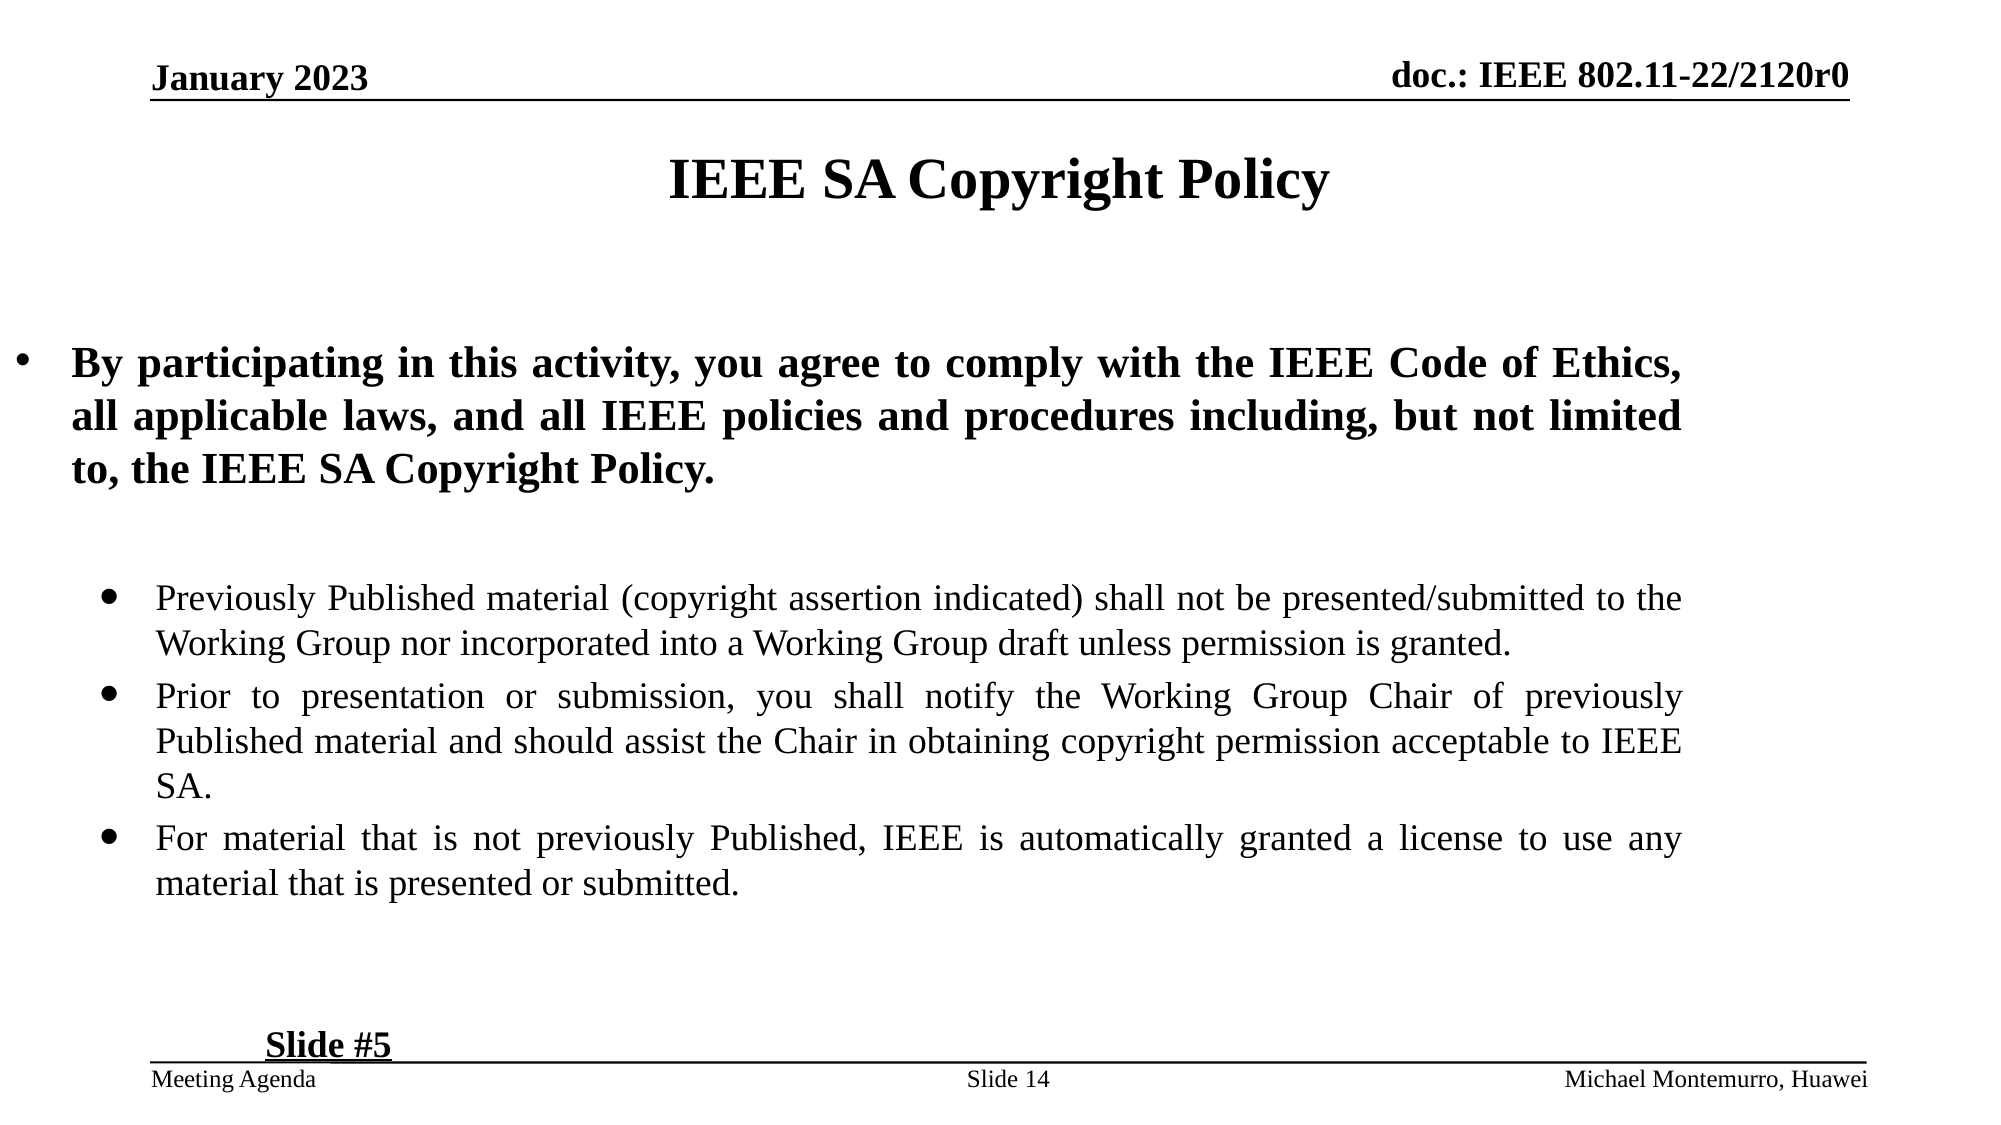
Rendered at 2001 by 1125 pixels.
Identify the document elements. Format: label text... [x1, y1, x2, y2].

footer Michael Montemurro, Huawei [1266, 1061, 1869, 1093]
slide_number Slide 14 [964, 1061, 1053, 1093]
list By participating in this activity, you agree to comply with the IEEE Code of Ethics, all applicable laws, and all IEEE policies and procedures including, but not limited to, the IEEE SA Copyright Policy. Previously Published material (copyright assertion indicated) shall not be presented/submitted to the Working Group nor incorporated into a Working Group draft unless permission is granted. Prior to presentation or submission, you shall notify the Working Group Chair of previously Published material and should assist the Chair in obtaining copyright permission acceptable to IEEE SA. For material that is not previously Published, IEEE is automatically granted a license to use any material that is presented or submitted. [0, 324, 1700, 1000]
text_box Slide #5 [250, 1012, 407, 1073]
text_box IEEE SA Copyright Policy [362, 87, 1638, 263]
